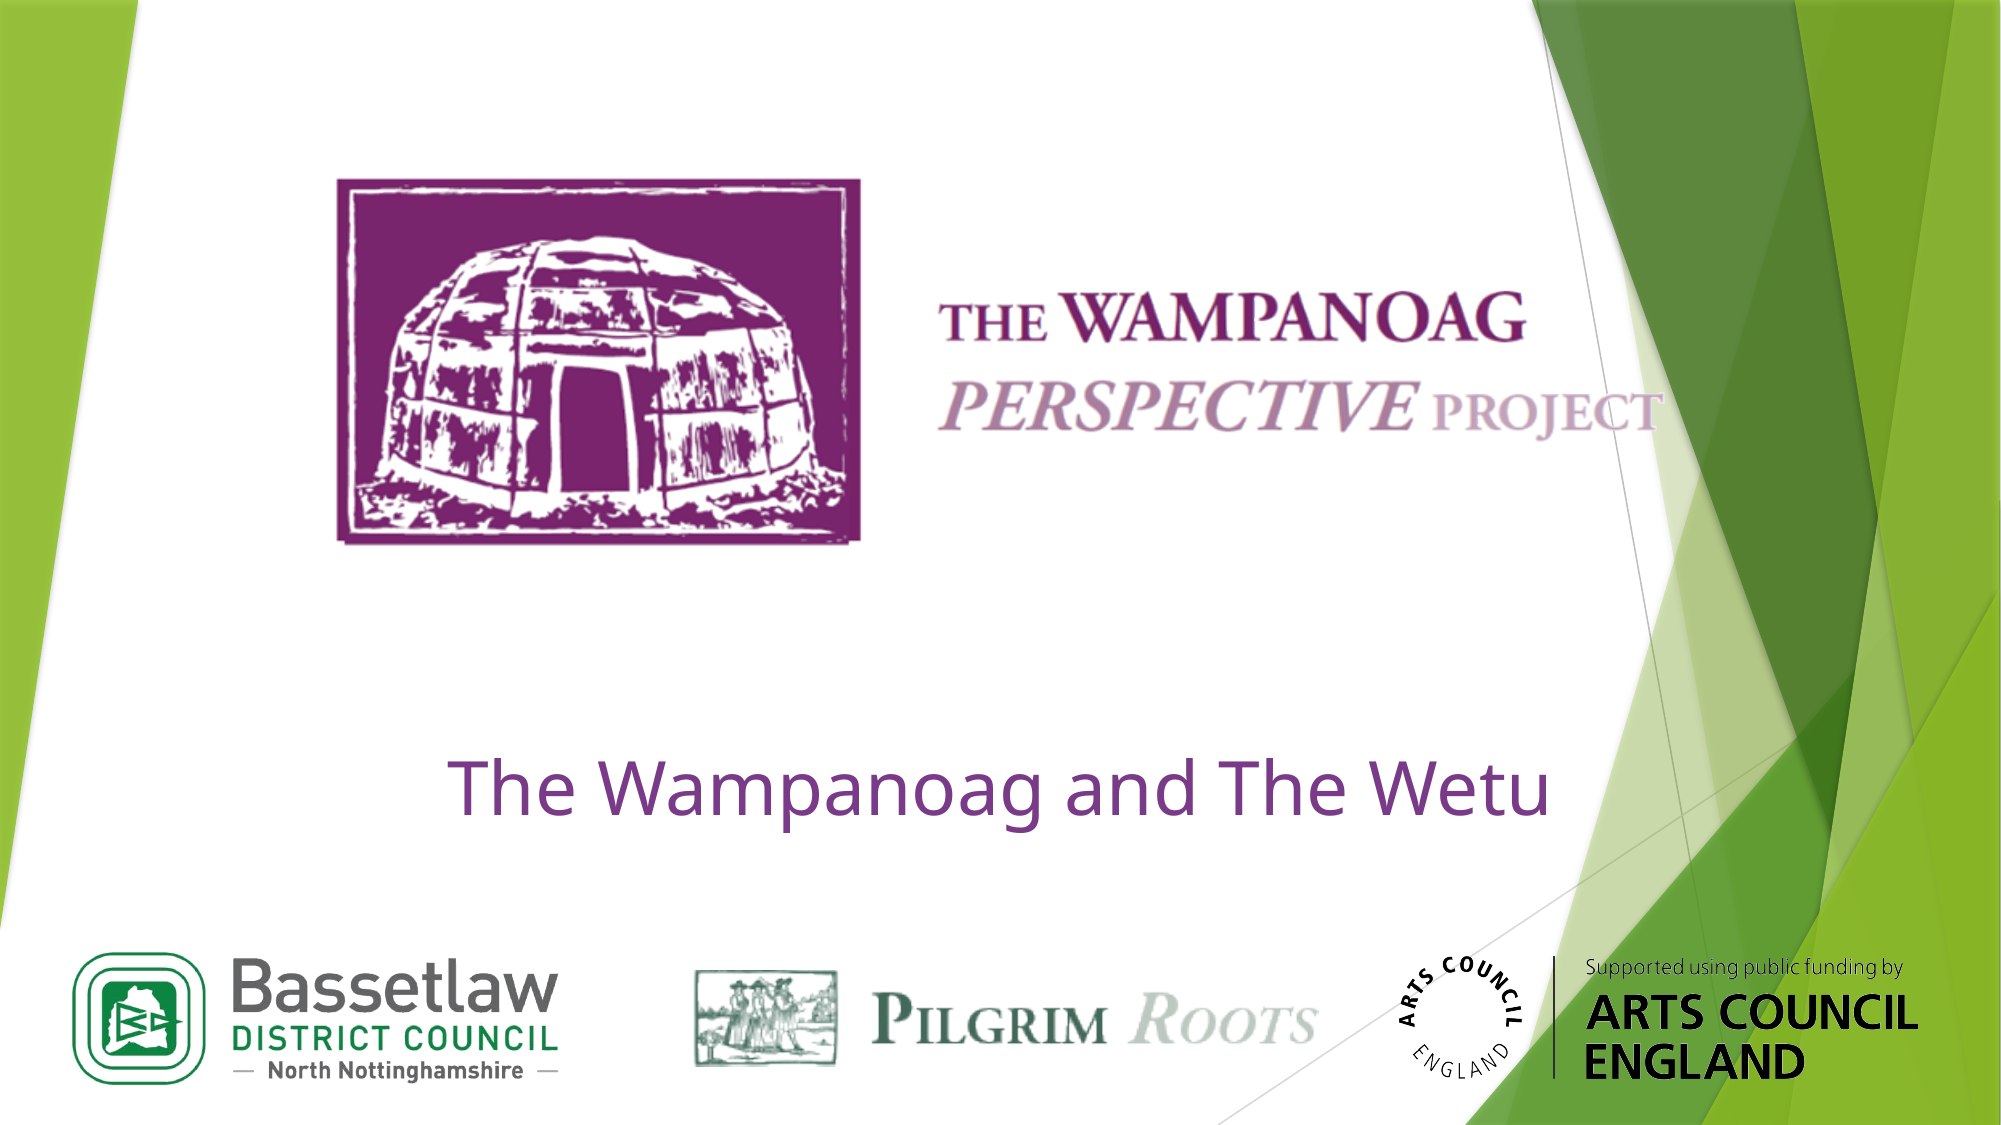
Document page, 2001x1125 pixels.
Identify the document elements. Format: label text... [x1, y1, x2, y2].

picture [45, 929, 579, 1108]
picture [270, 125, 1730, 602]
subtitle The Wampanoag and The Wetu [362, 667, 1638, 847]
picture [1362, 926, 1955, 1111]
picture [680, 970, 1320, 1067]
